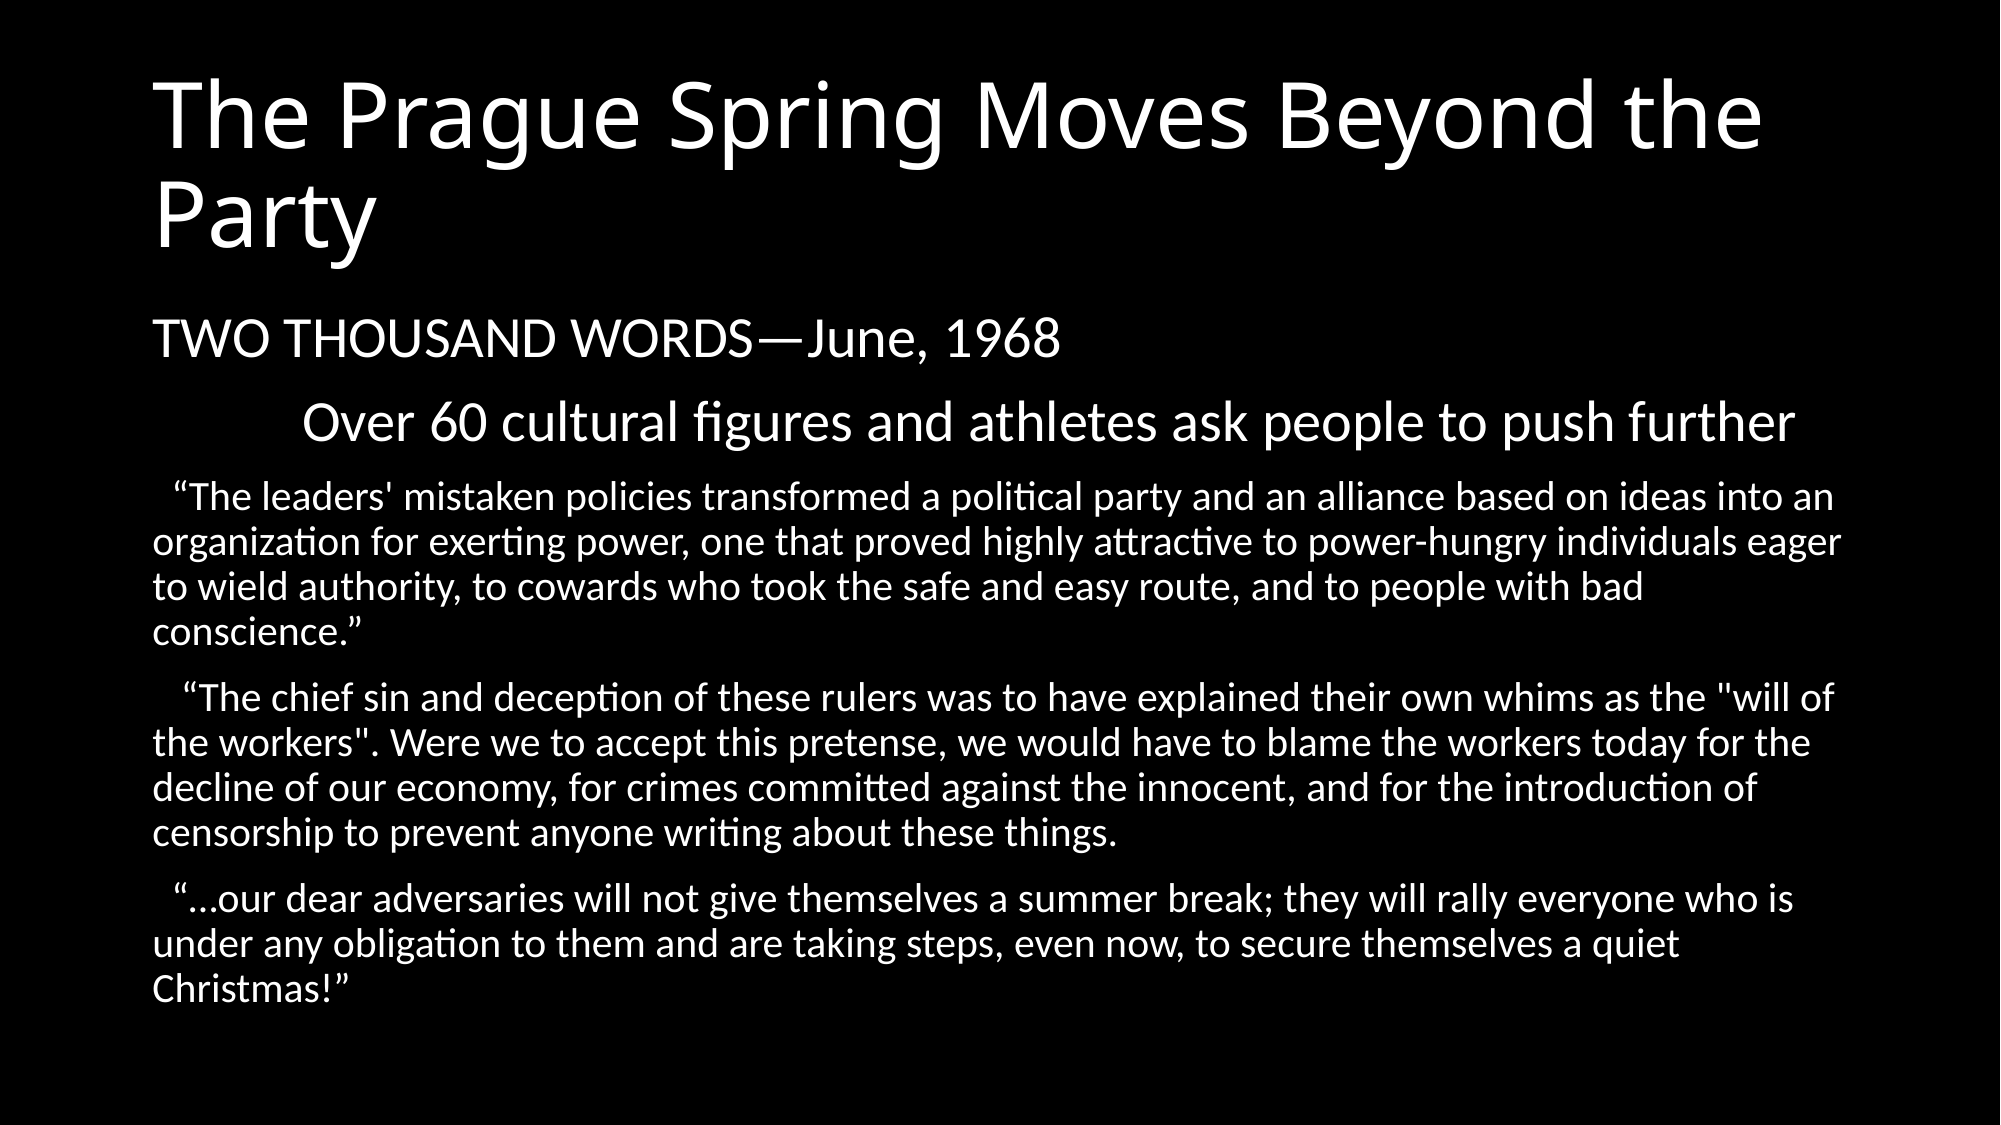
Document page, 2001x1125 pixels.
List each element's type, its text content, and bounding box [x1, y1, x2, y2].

list TWO THOUSAND WORDS—June, 1968 Over 60 cultural figures and athletes ask people to push further “The leaders' mistaken policies transformed a political party and an alliance based on ideas into an organization for exerting power, one that proved highly attractive to power-hungry individuals eager to wield authority, to cowards who took the safe and easy route, and to people with bad conscience.” “The chief sin and deception of these rulers was to have explained their own whims as the "will of the workers". Were we to accept this pretense, we would have to blame the workers today for the decline of our economy, for crimes committed against the innocent, and for the introduction of censorship to prevent anyone writing about these things. “…our dear adversaries will not give themselves a summer break; they will rally everyone who is under any obligation to them and are taking steps, even now, to secure themselves a quiet Christmas!” “ [137, 299, 1863, 1014]
title The Prague Spring Moves Beyond the Party [137, 59, 1863, 278]
